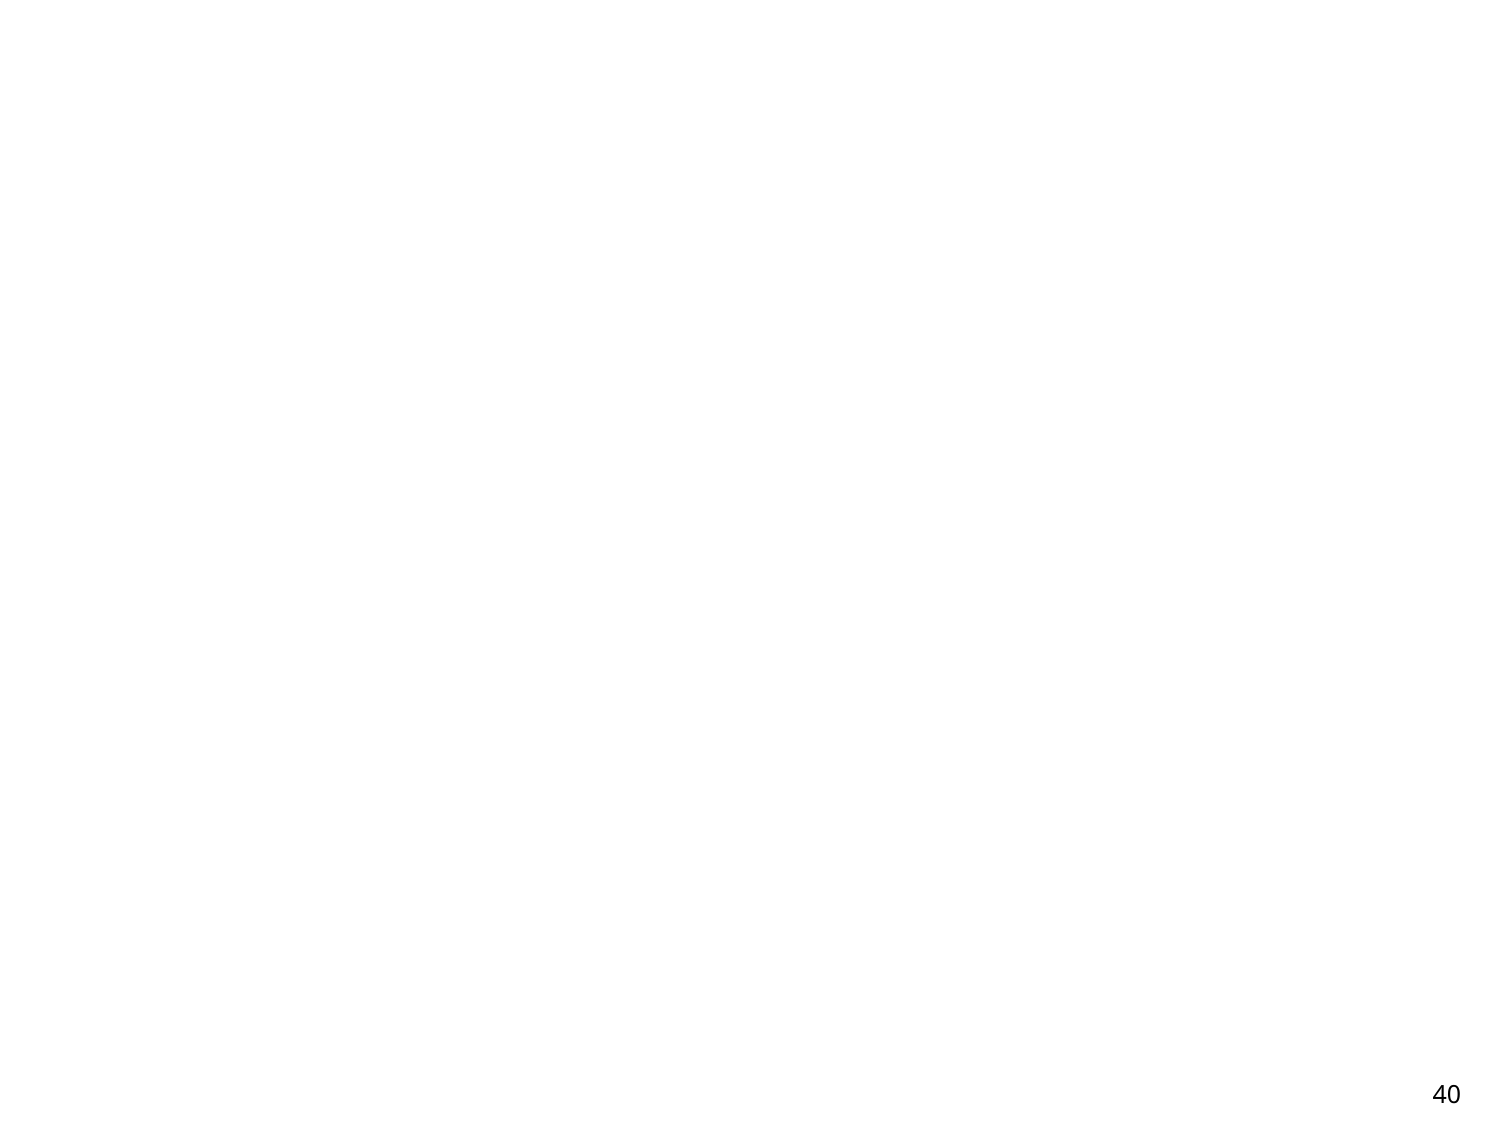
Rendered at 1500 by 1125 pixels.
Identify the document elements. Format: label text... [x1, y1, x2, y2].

slide_number 40 [1138, 1065, 1477, 1125]
